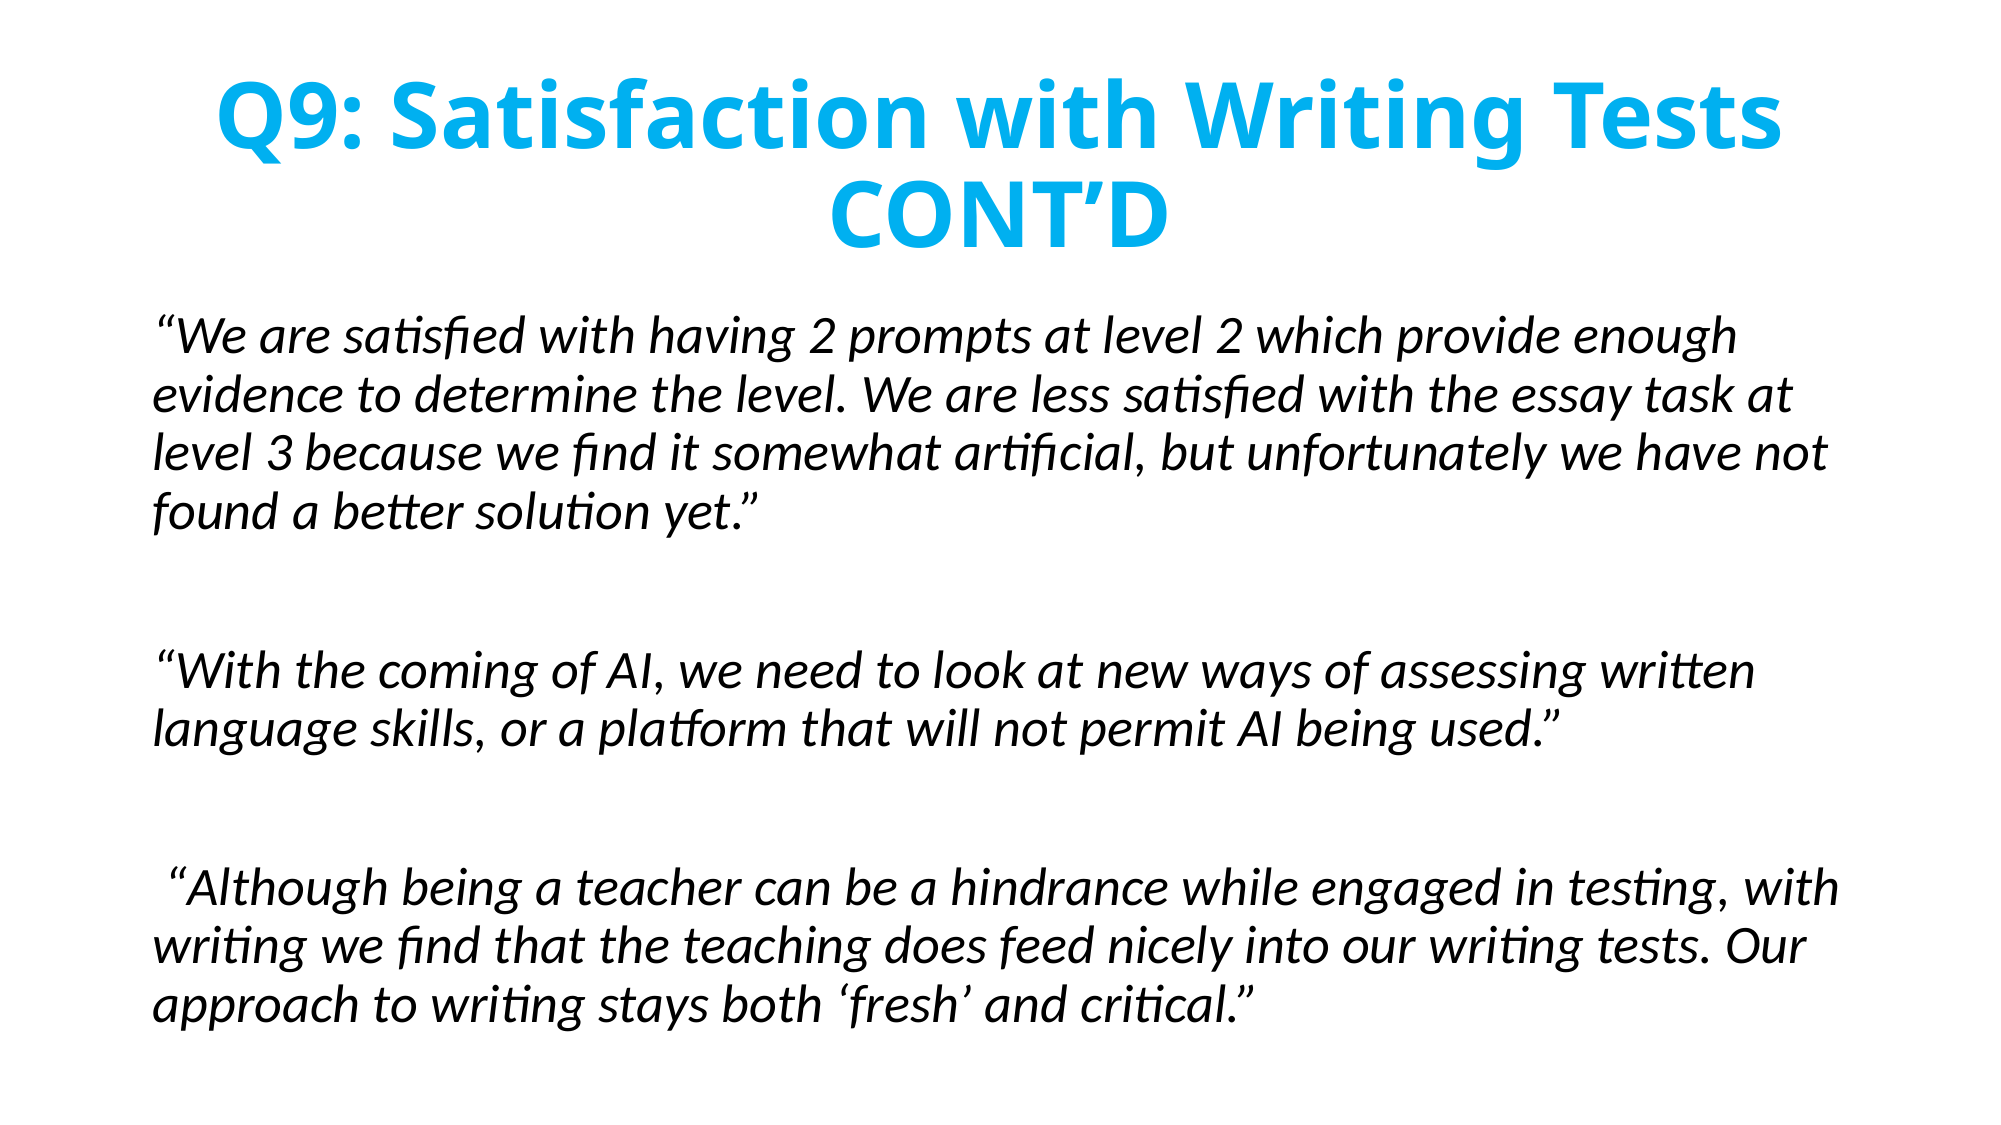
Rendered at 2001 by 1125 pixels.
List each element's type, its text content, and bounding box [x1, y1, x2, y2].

list “We are satisfied with having 2 prompts at level 2 which provide enough evidence to determine the level. We are less satisfied with the essay task at level 3 because we find it somewhat artificial, but unfortunately we have not found a better solution yet.” “With the coming of AI, we need to look at new ways of assessing written language skills, or a platform that will not permit AI being used.” “Although being a teacher can be a hindrance while engaged in testing, with writing we find that the teaching does feed nicely into our writing tests. Our approach to writing stays both ‘fresh’ and critical.” [137, 299, 1863, 1056]
title Q9: Satisfaction with Writing Tests CONT’D [137, 59, 1863, 278]
